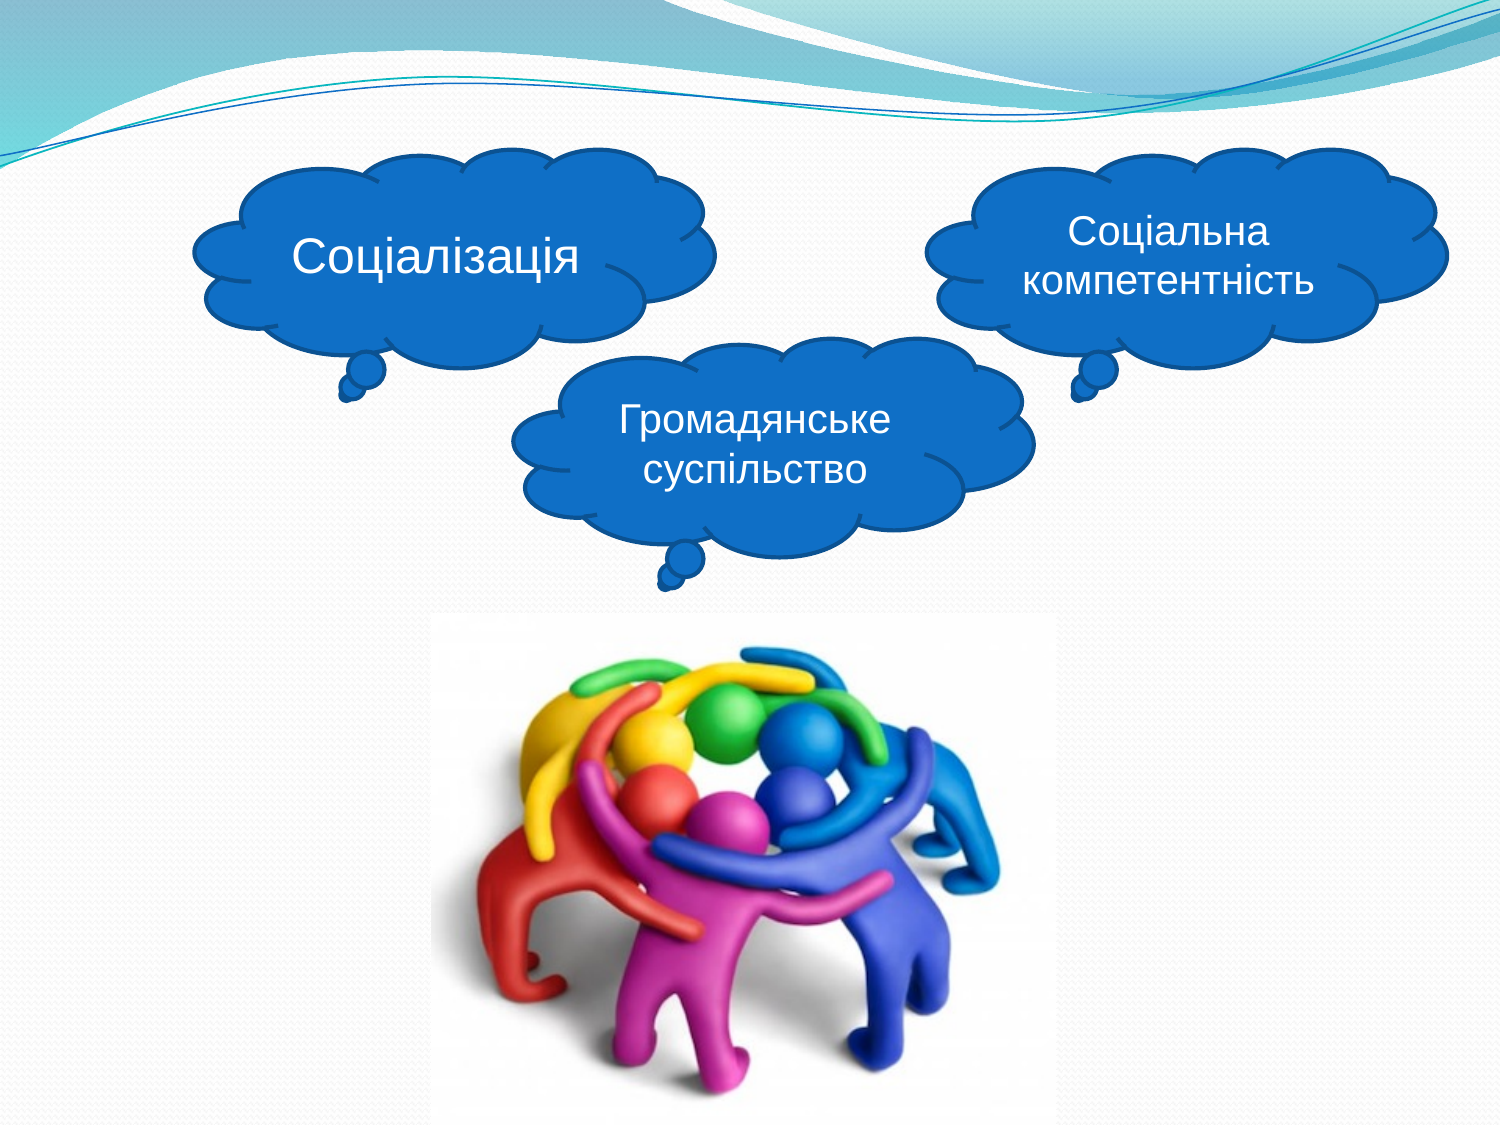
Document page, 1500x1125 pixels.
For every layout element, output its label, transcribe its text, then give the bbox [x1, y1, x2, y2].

text_box Соціалізація [192, 147, 717, 404]
text_box Соціальна компетентність [924, 147, 1450, 404]
picture [430, 613, 1057, 1125]
text_box Громадянське суспільство [511, 336, 1036, 593]
